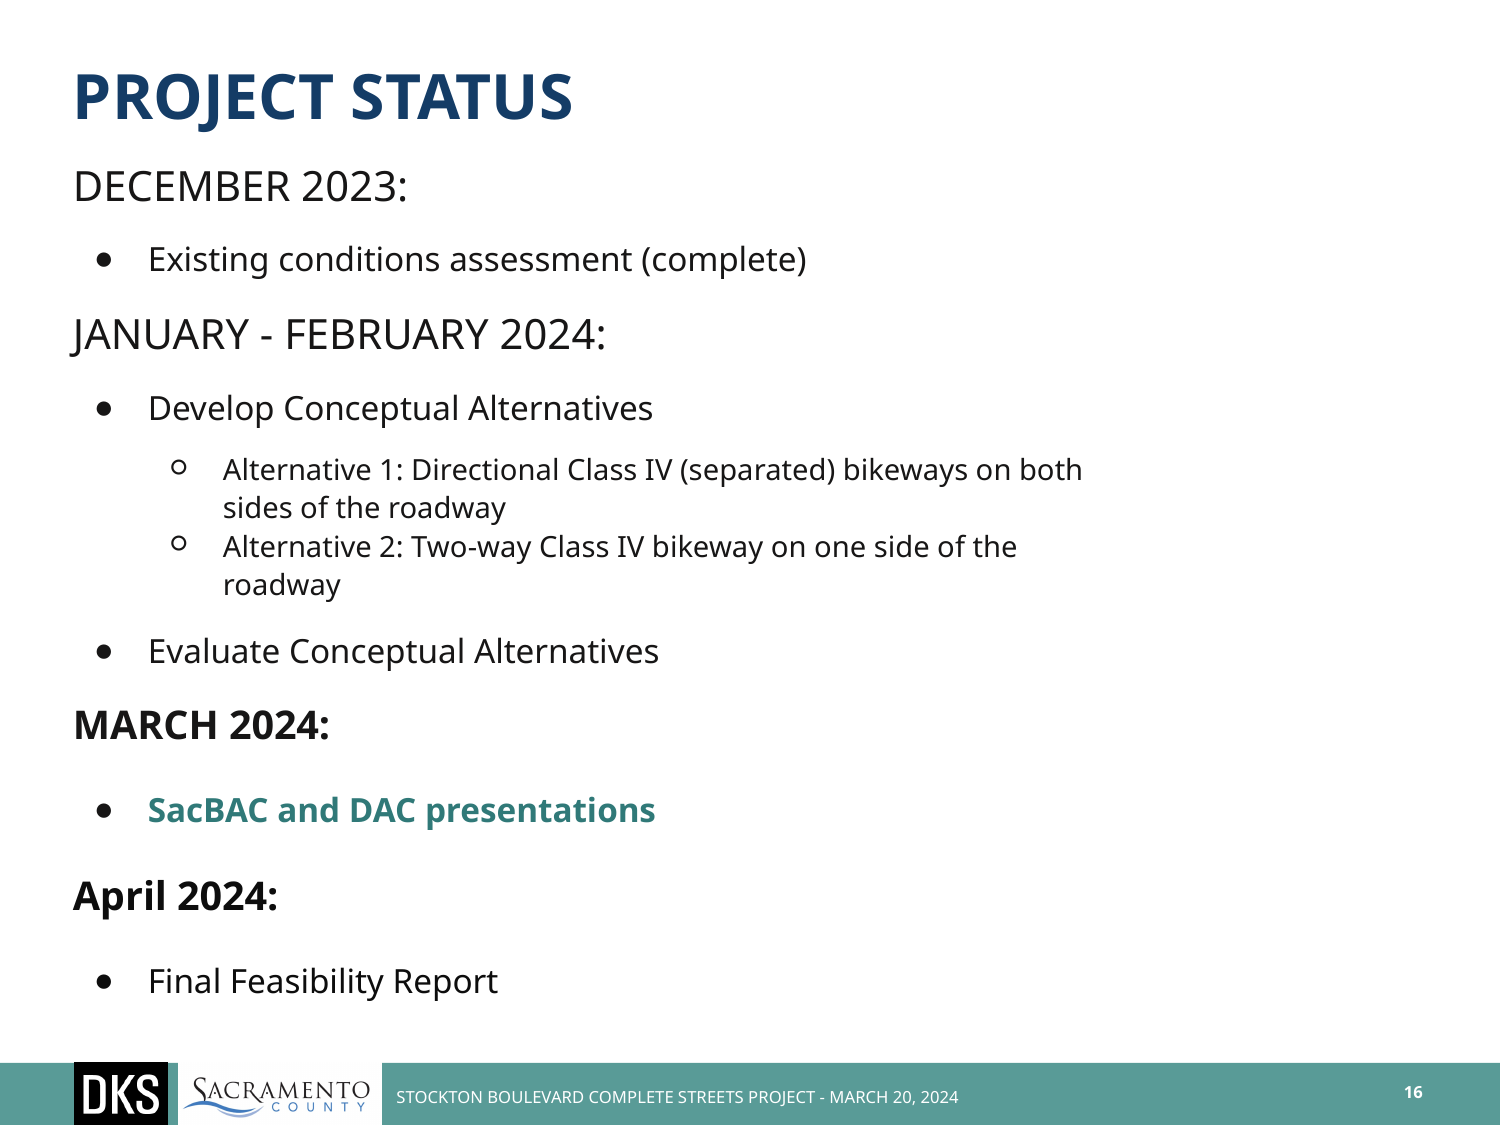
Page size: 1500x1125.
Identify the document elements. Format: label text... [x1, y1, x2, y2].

list 16 [1344, 1065, 1438, 1120]
text_box STOCKTON BOULEVARD COMPLETE STREETS PROJECT - MARCH 20, 2024 [385, 1071, 1322, 1125]
picture [177, 1062, 382, 1125]
list PROJECT STATUS [57, 58, 1443, 186]
list DECEMBER 2023: Existing conditions assessment (complete) JANUARY - FEBRUARY 2024: Develop Conceptual Alternatives Alternative 1: Directional Class IV (separated) bikeways on both sides of the roadway Alternative 2: Two-way Class IV bikeway on one side of the roadway Evaluate Conceptual Alternatives MARCH 2024: SacBAC and DAC presentations April 2024: Final Feasibility Report [57, 146, 1142, 910]
picture [74, 1062, 168, 1125]
